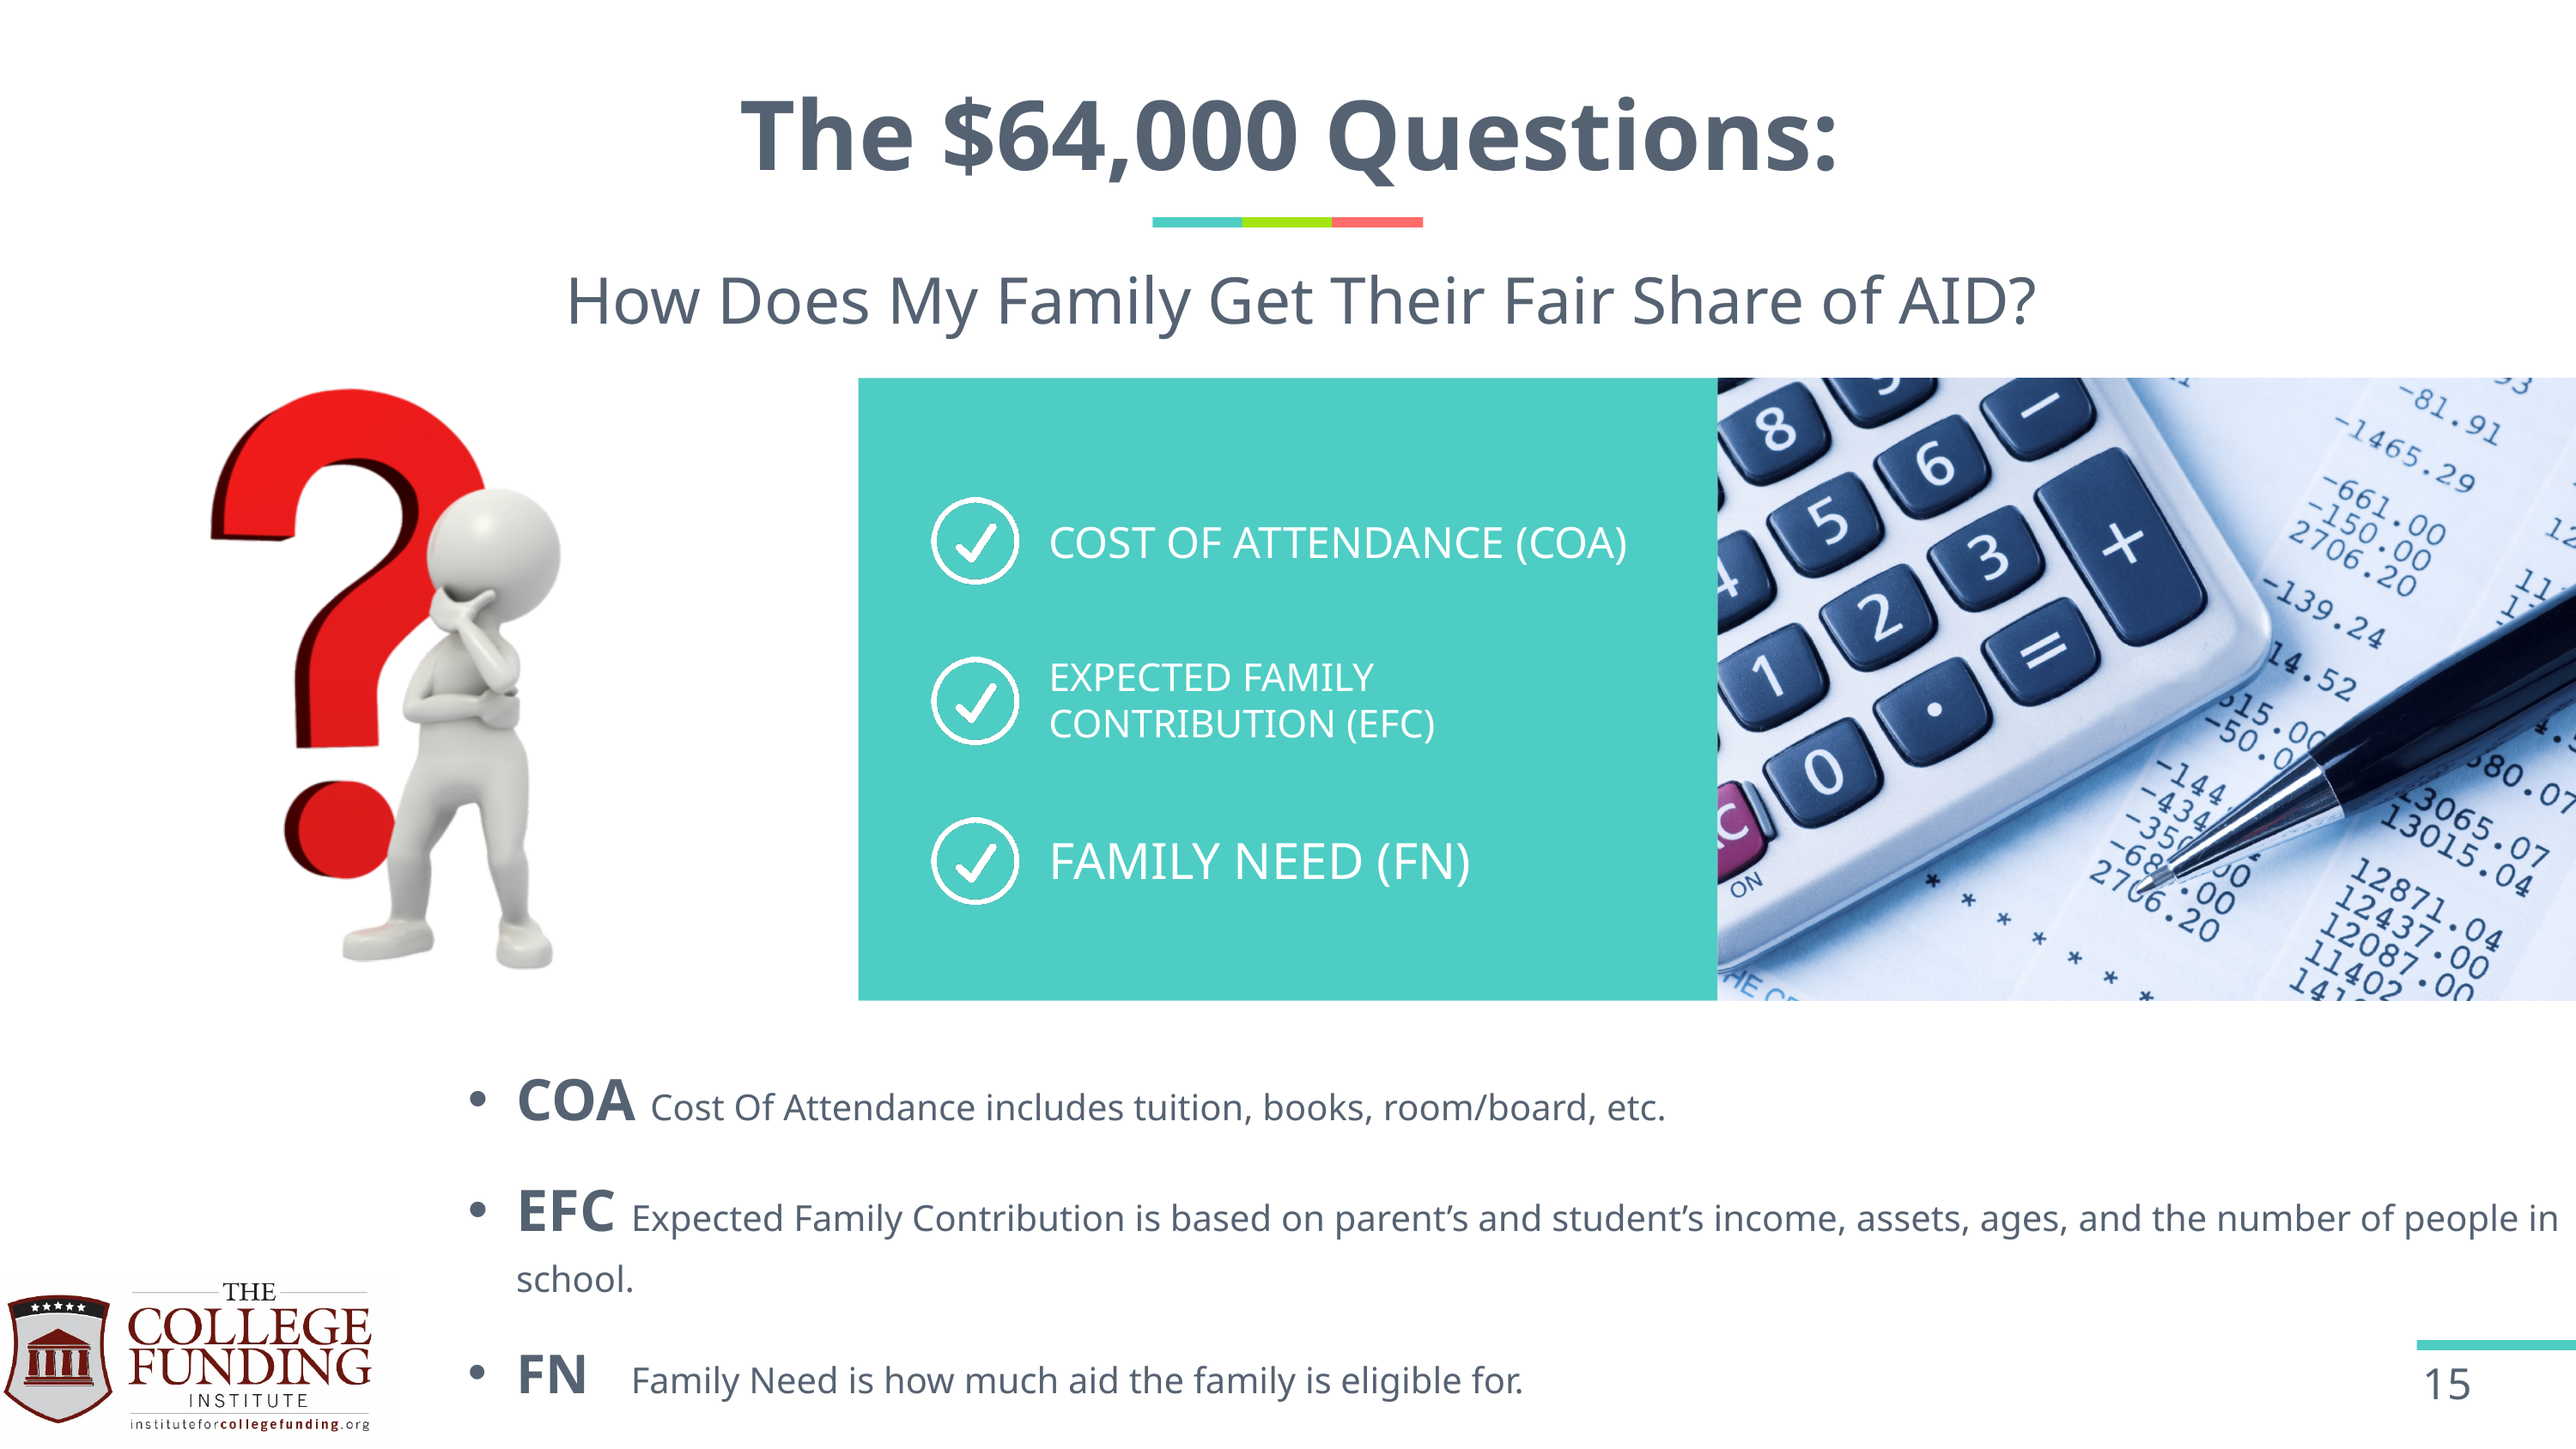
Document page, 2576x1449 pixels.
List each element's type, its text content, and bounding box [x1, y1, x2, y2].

list EXPECTED FAMILY CONTRIBUTION (EFC) [1036, 646, 1643, 753]
picture [931, 657, 1019, 745]
picture [3, 1279, 393, 1446]
picture [931, 497, 1019, 585]
list FAMILY NEED (FN) [1036, 806, 1643, 912]
picture [931, 817, 1019, 905]
title The $64,000 Questions: [69, 49, 2512, 230]
picture [1717, 378, 2576, 1001]
text_box How Does My Family Get Their Fair Share of AID? [81, 212, 2523, 393]
list COST OF ATTENDANCE (COA) [1036, 488, 1717, 594]
picture [0, 378, 859, 1001]
list COA Cost Of Attendance includes tuition, books, room/board, etc. EFC Expected Family Contribution is based on parent’s and student’s income, assets, ages, and the number of people in school. FN Family Need is how much aid the family is eligible for. [454, 1026, 2576, 1421]
